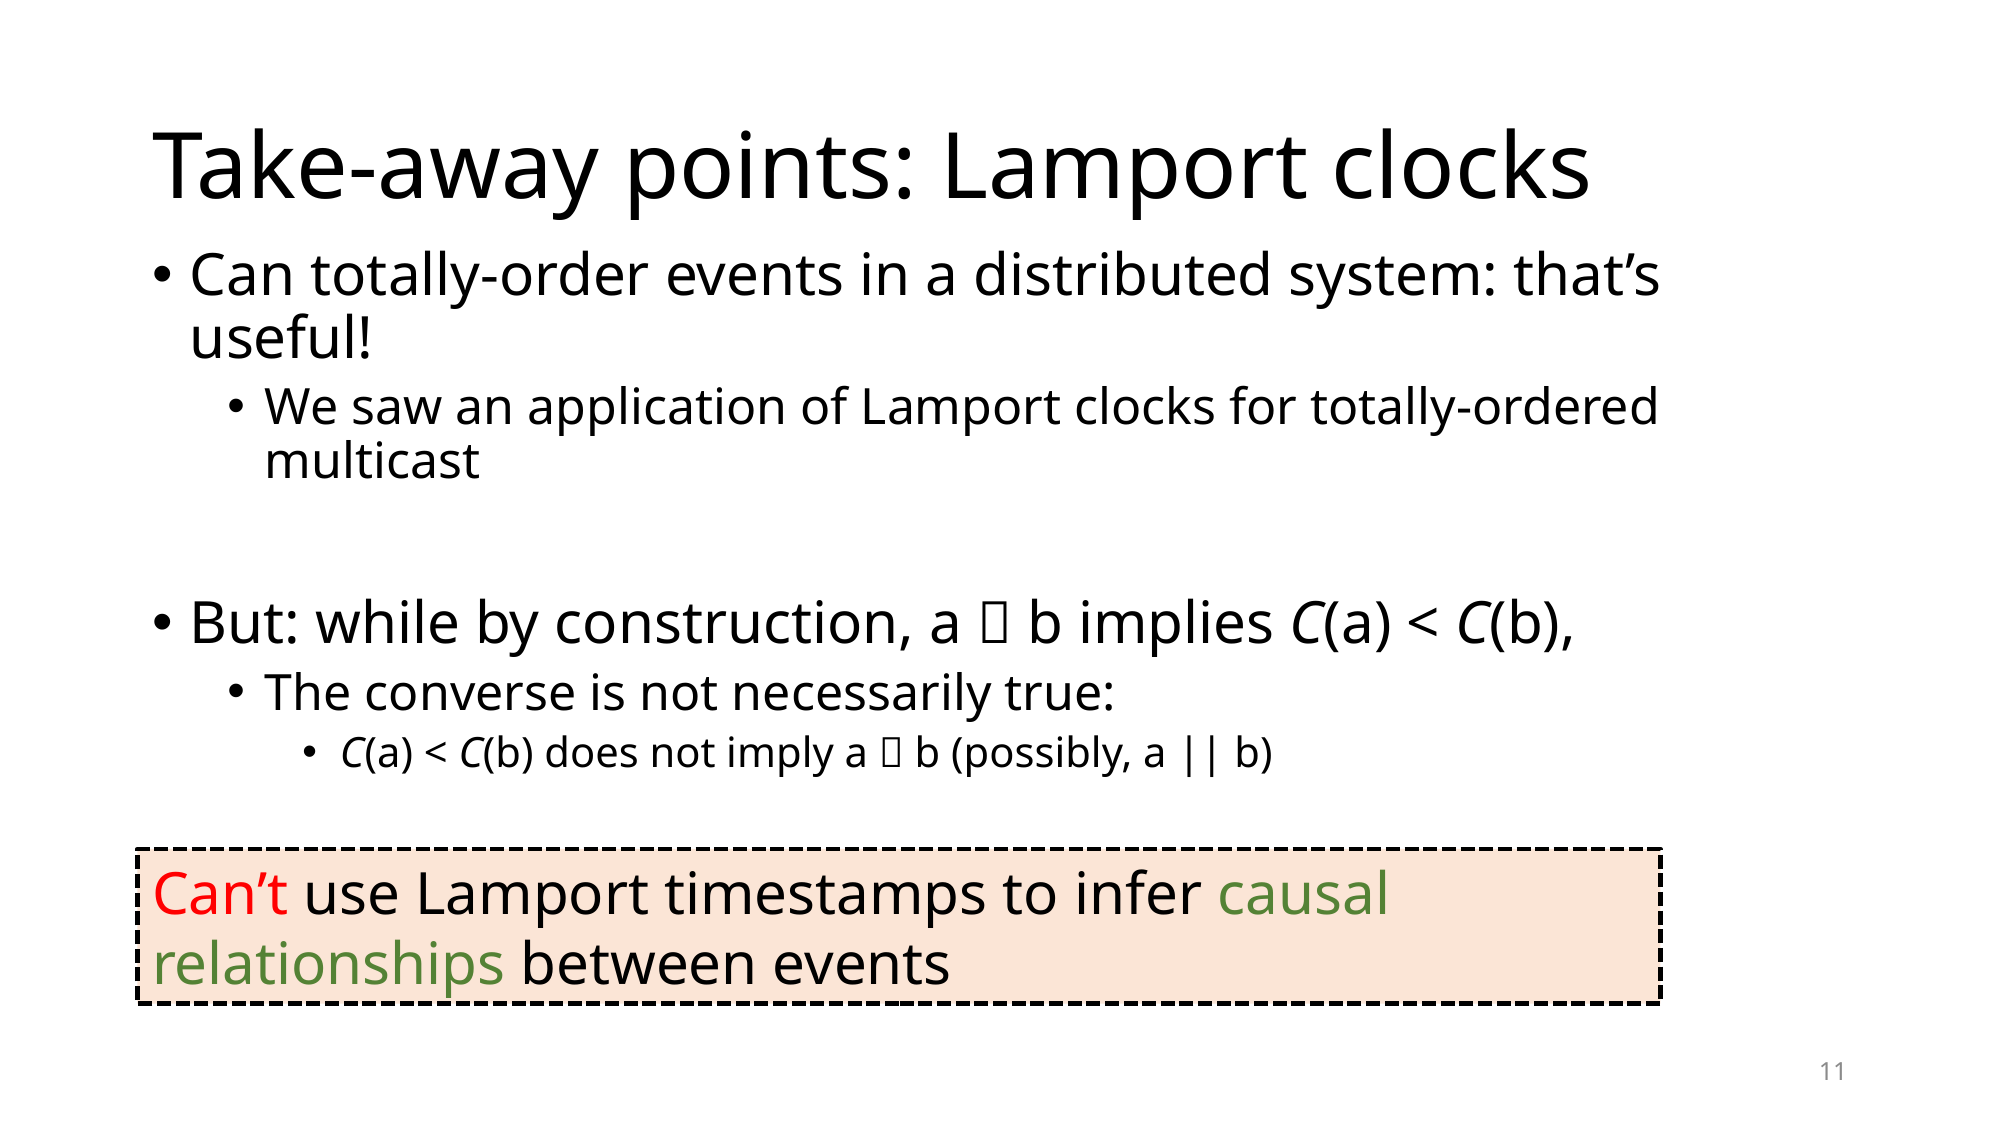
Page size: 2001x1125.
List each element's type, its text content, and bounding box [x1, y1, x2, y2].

list Can totally-order events in a distributed system: that’s useful! We saw an application of Lamport clocks for totally-ordered multicast But: while by construction, a  b implies C(a) < C(b), The converse is not necessarily true: C(a) < C(b) does not imply a  b (possibly, a || b) [137, 278, 1863, 850]
title Take-away points: Lamport clocks [137, 59, 1863, 278]
slide_number 11 [1412, 1042, 1863, 1103]
text_box Can’t use Lamport timestamps to infer causal relationships between events [137, 848, 1661, 1004]
